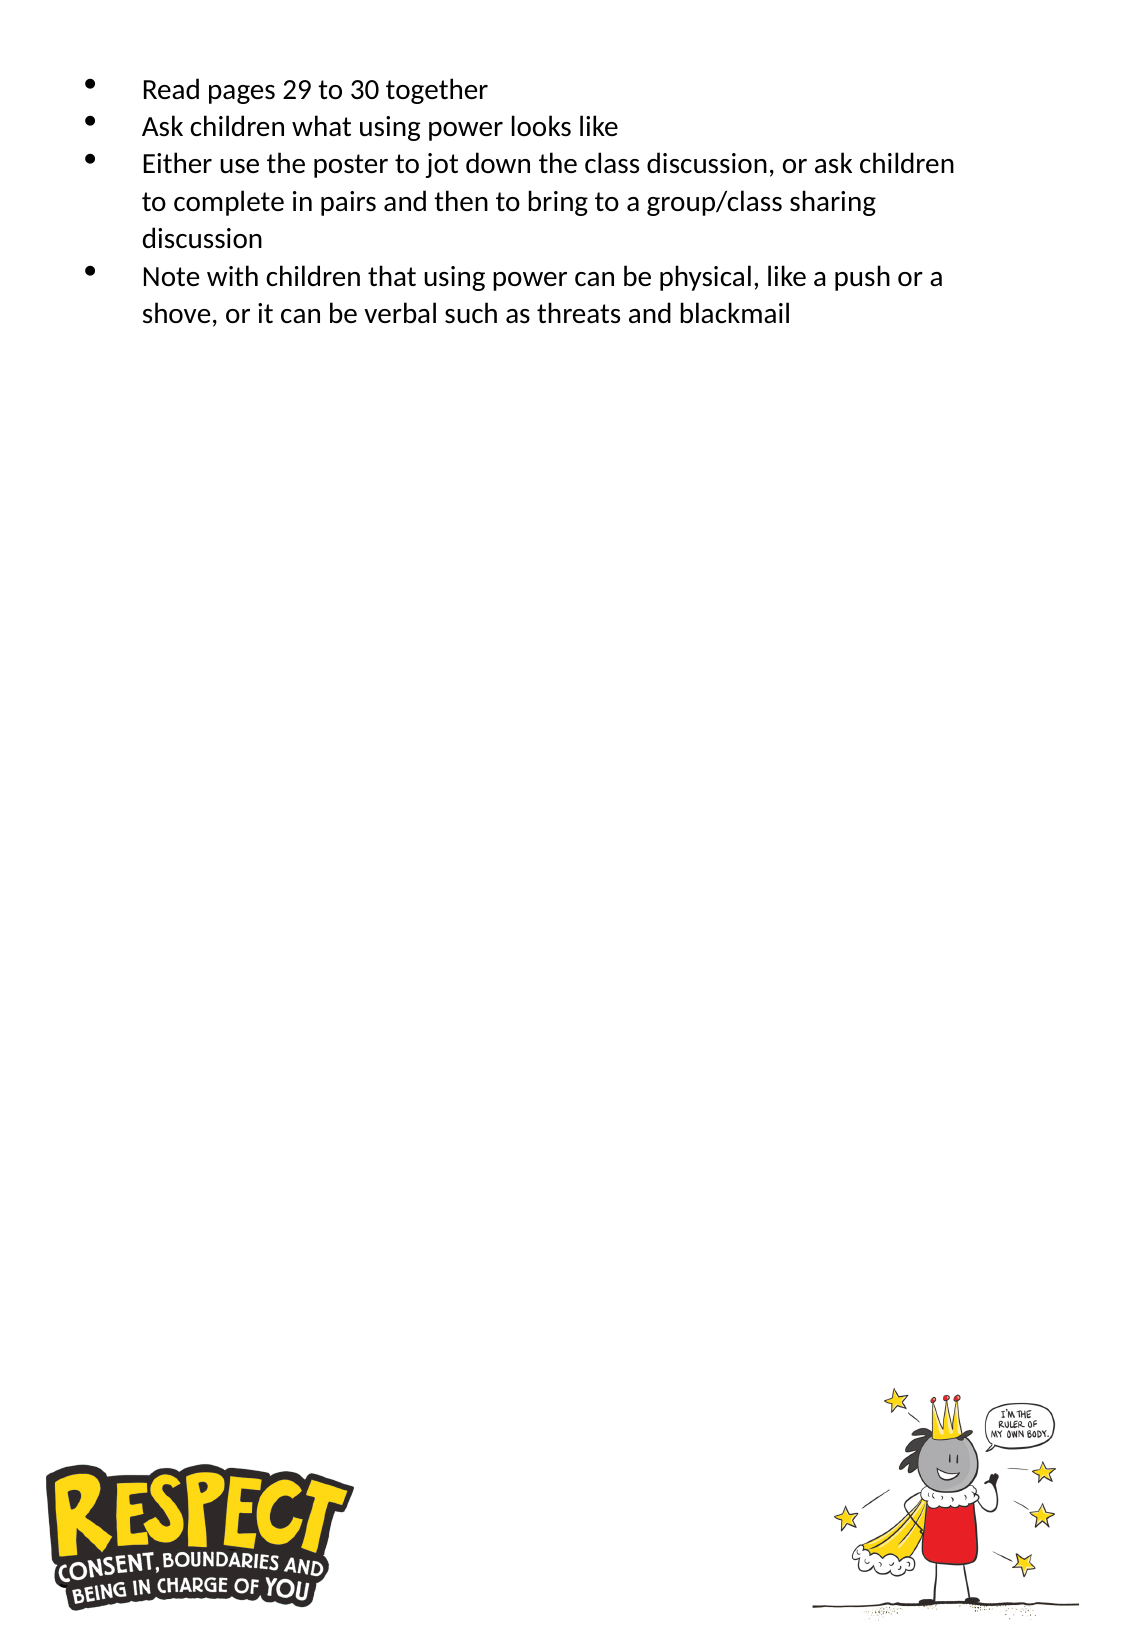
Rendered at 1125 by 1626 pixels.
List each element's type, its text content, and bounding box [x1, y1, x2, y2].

picture [19, 1414, 371, 1626]
text_box Read pages 29 to 30 together Ask children what using power looks like Either use the poster to jot down the class discussion, or ask children to complete in pairs and then to bring to a group/class sharing discussion Note with children that using power can be physical, like a push or a shove, or it can be verbal such as threats and blackmail [70, 60, 977, 337]
picture [808, 1384, 1083, 1625]
